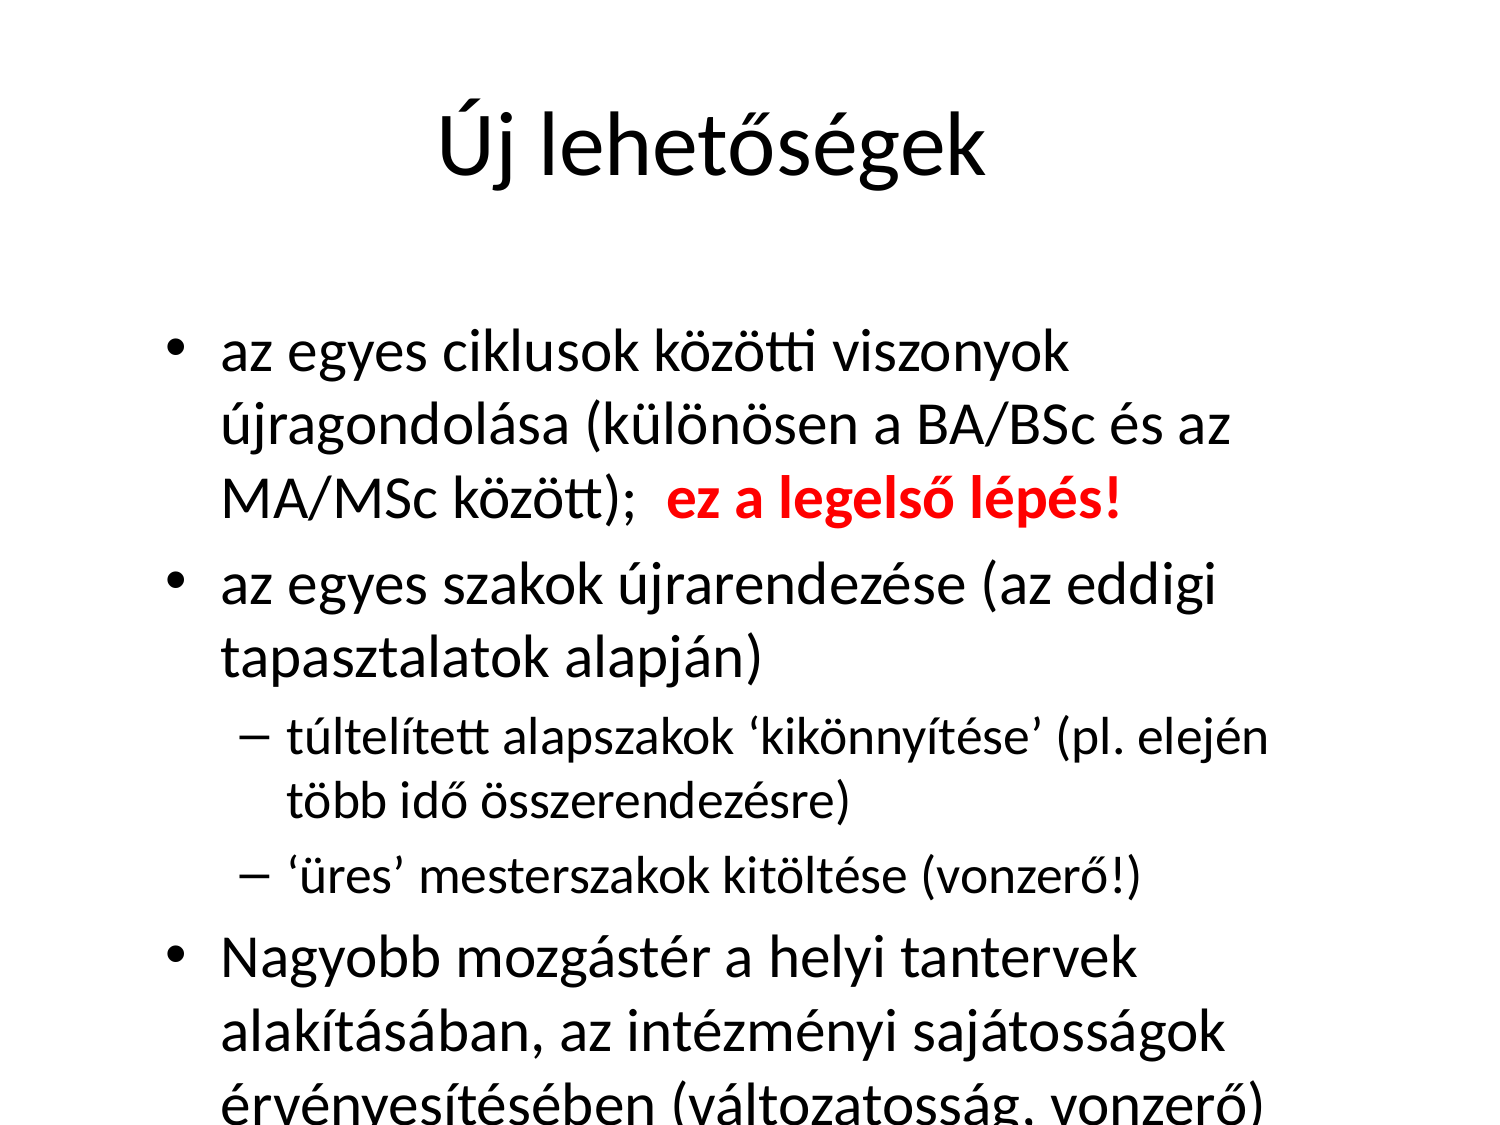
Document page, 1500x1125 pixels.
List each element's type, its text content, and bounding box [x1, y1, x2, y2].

list az egyes ciklusok közötti viszonyok újragondolása (különösen a BA/BSc és az MA/MSc között); ez a legelső lépés! az egyes szakok újrarendezése (az eddigi tapasztalatok alapján) túltelített alapszakok ‘kikönnyítése’ (pl. elején több idő összerendezésre) ‘üres’ mesterszakok kitöltése (vonzerő!) Nagyobb mozgástér a helyi tantervek alakításában, az intézményi sajátosságok érvényesítésében (változatosság, vonzerő) [150, 302, 1327, 1125]
title Új lehetőségek [75, 45, 1350, 233]
